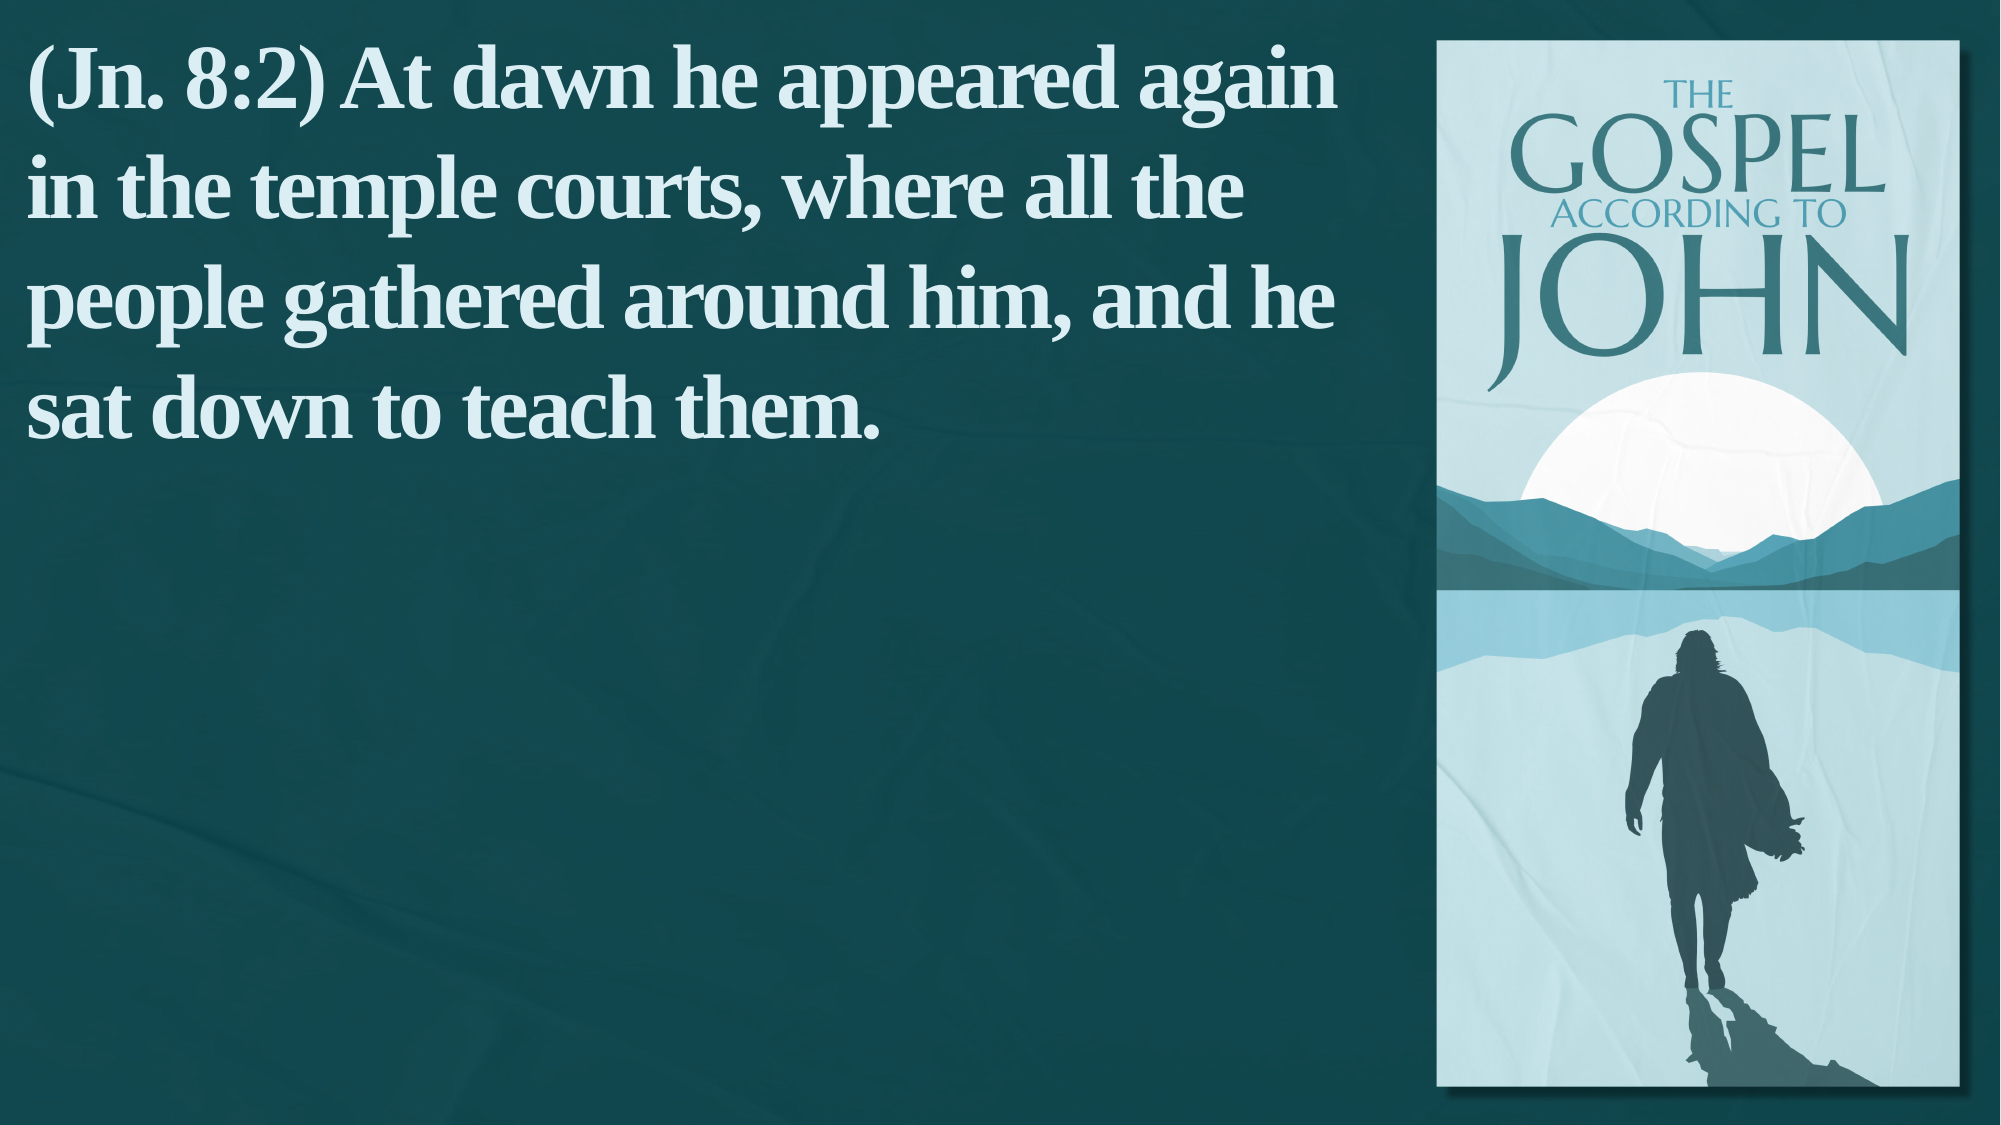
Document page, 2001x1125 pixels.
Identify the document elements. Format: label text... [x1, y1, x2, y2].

picture [0, 0, 2001, 1125]
text_box (Jn. 8:2) At dawn he appeared again in the temple courts, where all the people gathered around him, and he sat down to teach them. [11, 9, 1413, 465]
